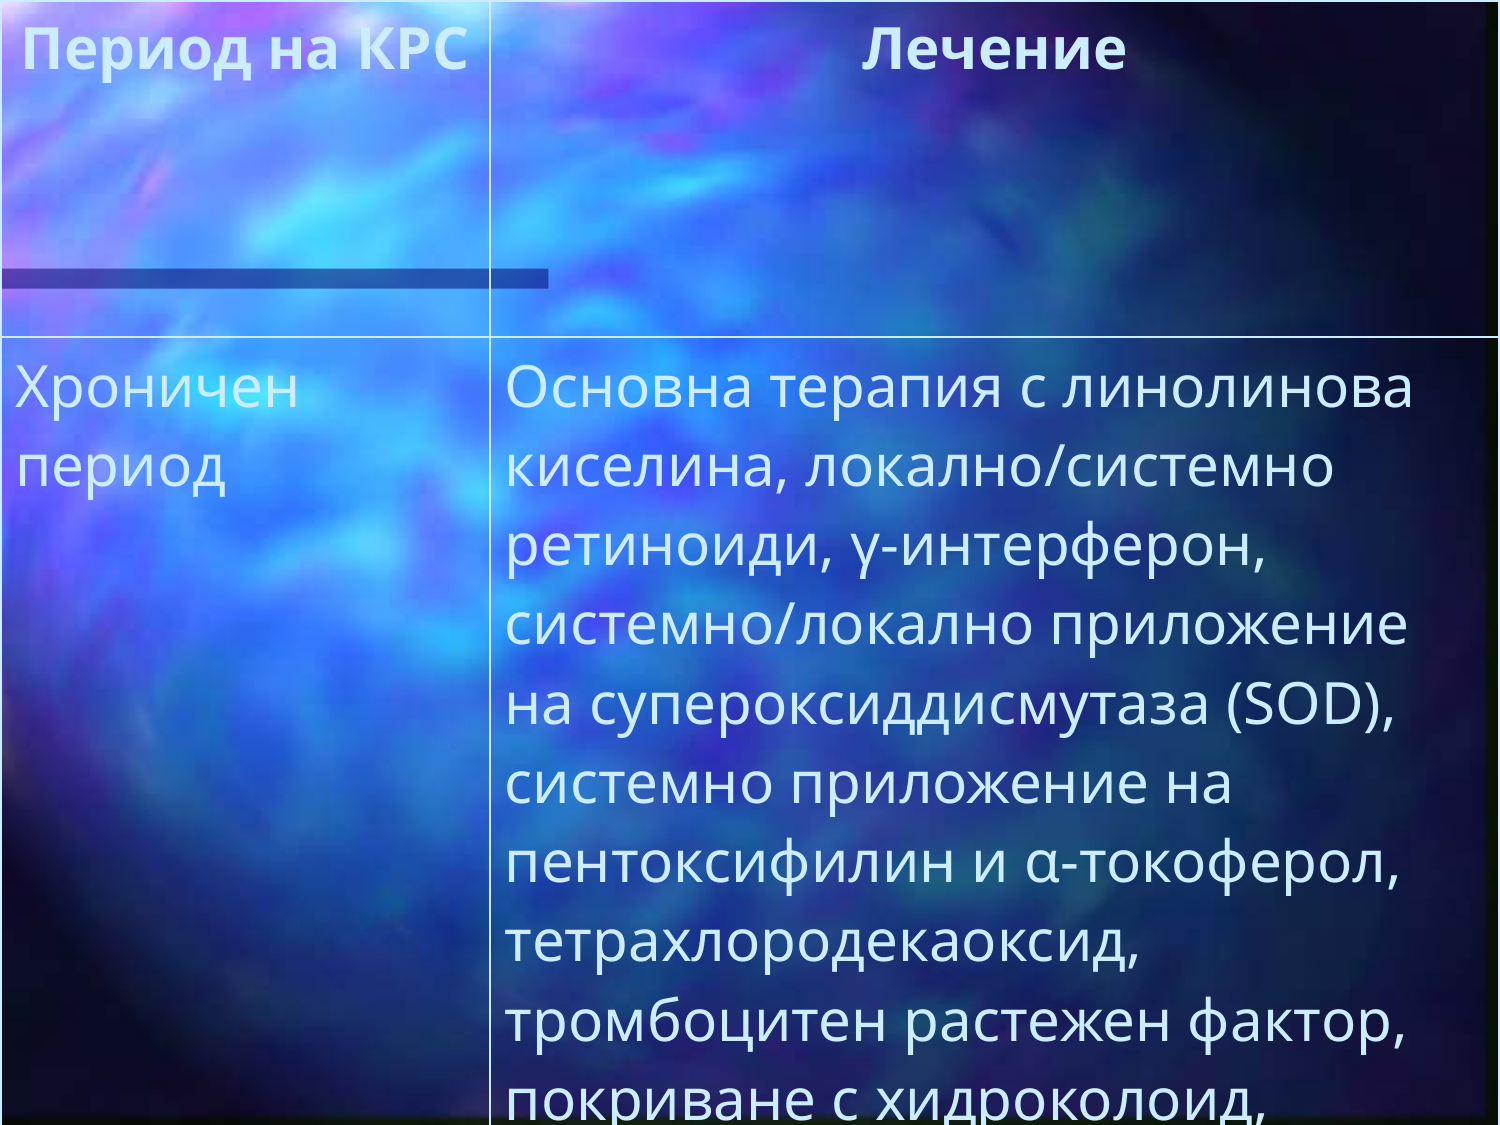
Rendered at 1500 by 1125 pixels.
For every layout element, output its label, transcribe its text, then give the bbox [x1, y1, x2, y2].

table_cell Хроничен период [2, 338, 489, 1125]
table_header Лечение [491, 2, 1498, 336]
table_header Период на КРС [2, 2, 489, 336]
table_cell Основна терапия с линолинова киселина, локално/системно ретиноиди, γ-интерферон, системно/локално приложение на супероксиддисмутаза (SOD), системно приложение на пентоксифилин и α-токоферол, тетрахлородекаоксид, тромбоцитен растежен фактор, покриване с хидроколоид, полусиснтетични мази (Integra), аналгезия [491, 338, 1498, 1125]
